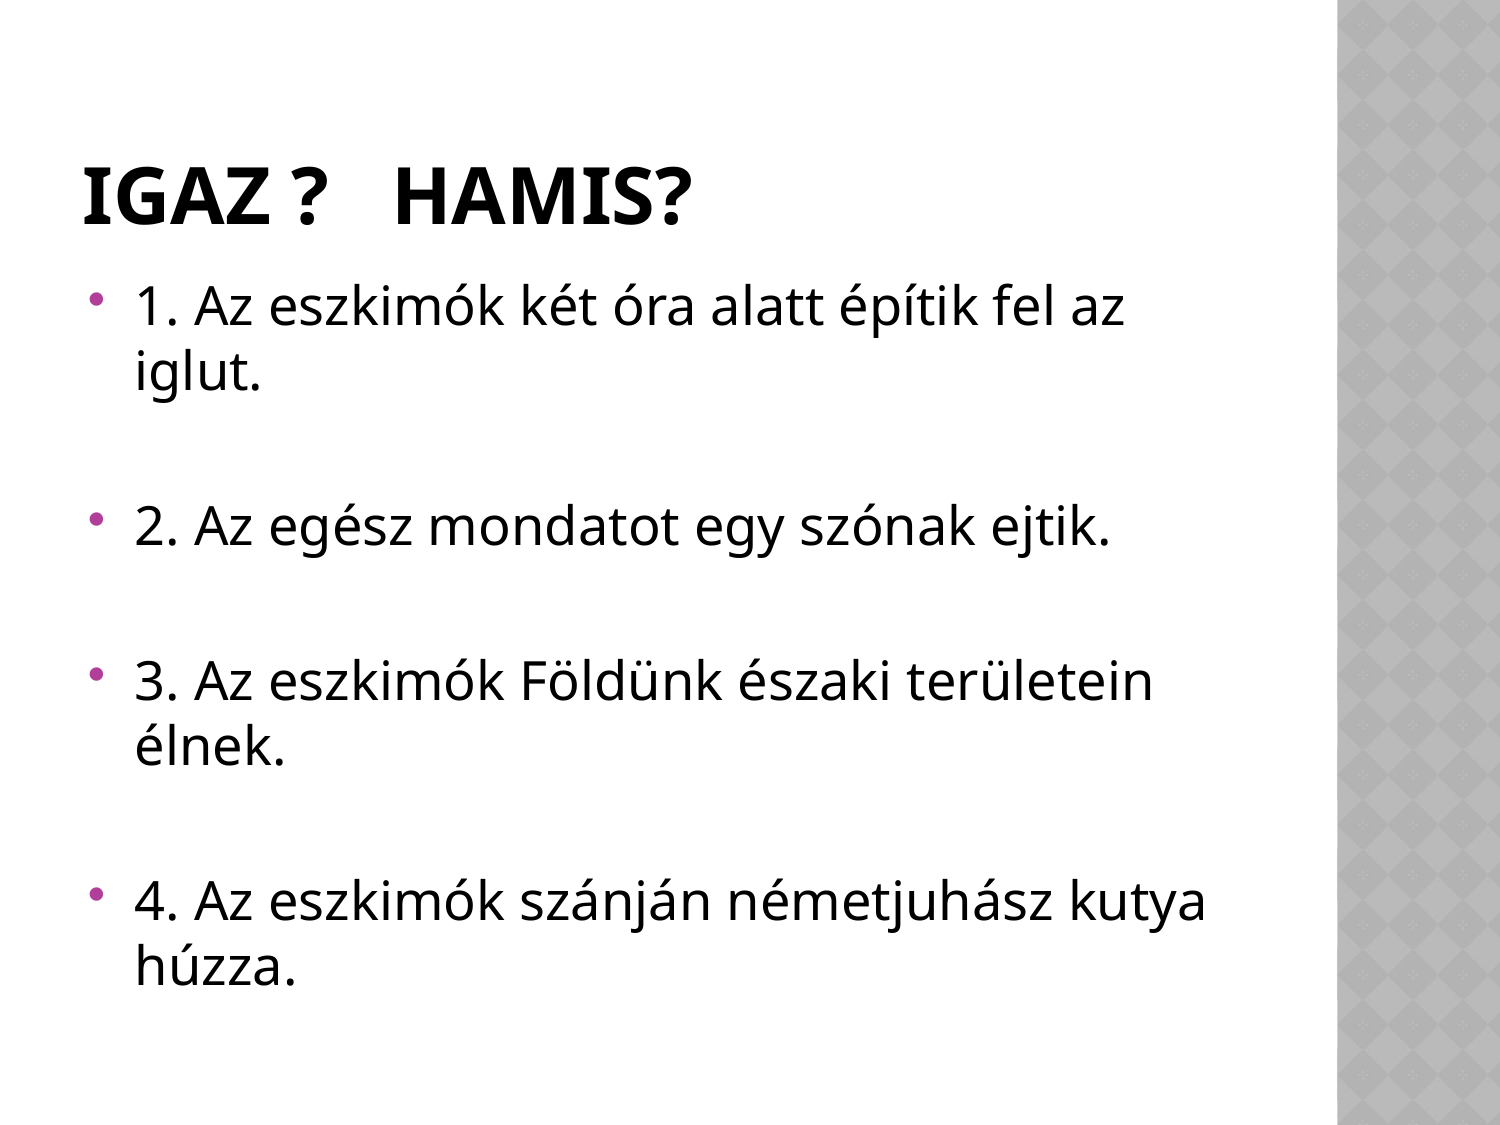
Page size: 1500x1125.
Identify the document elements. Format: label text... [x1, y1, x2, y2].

title IGAZ ? HAMIS? [75, 52, 1263, 240]
list 1. Az eszkimók két óra alatt építik fel az iglut. 2. Az egész mondatot egy szónak ejtik. 3. Az eszkimók Földünk északi területein élnek. 4. Az eszkimók szánján németjuhász kutya húzza. [75, 264, 1263, 1059]
